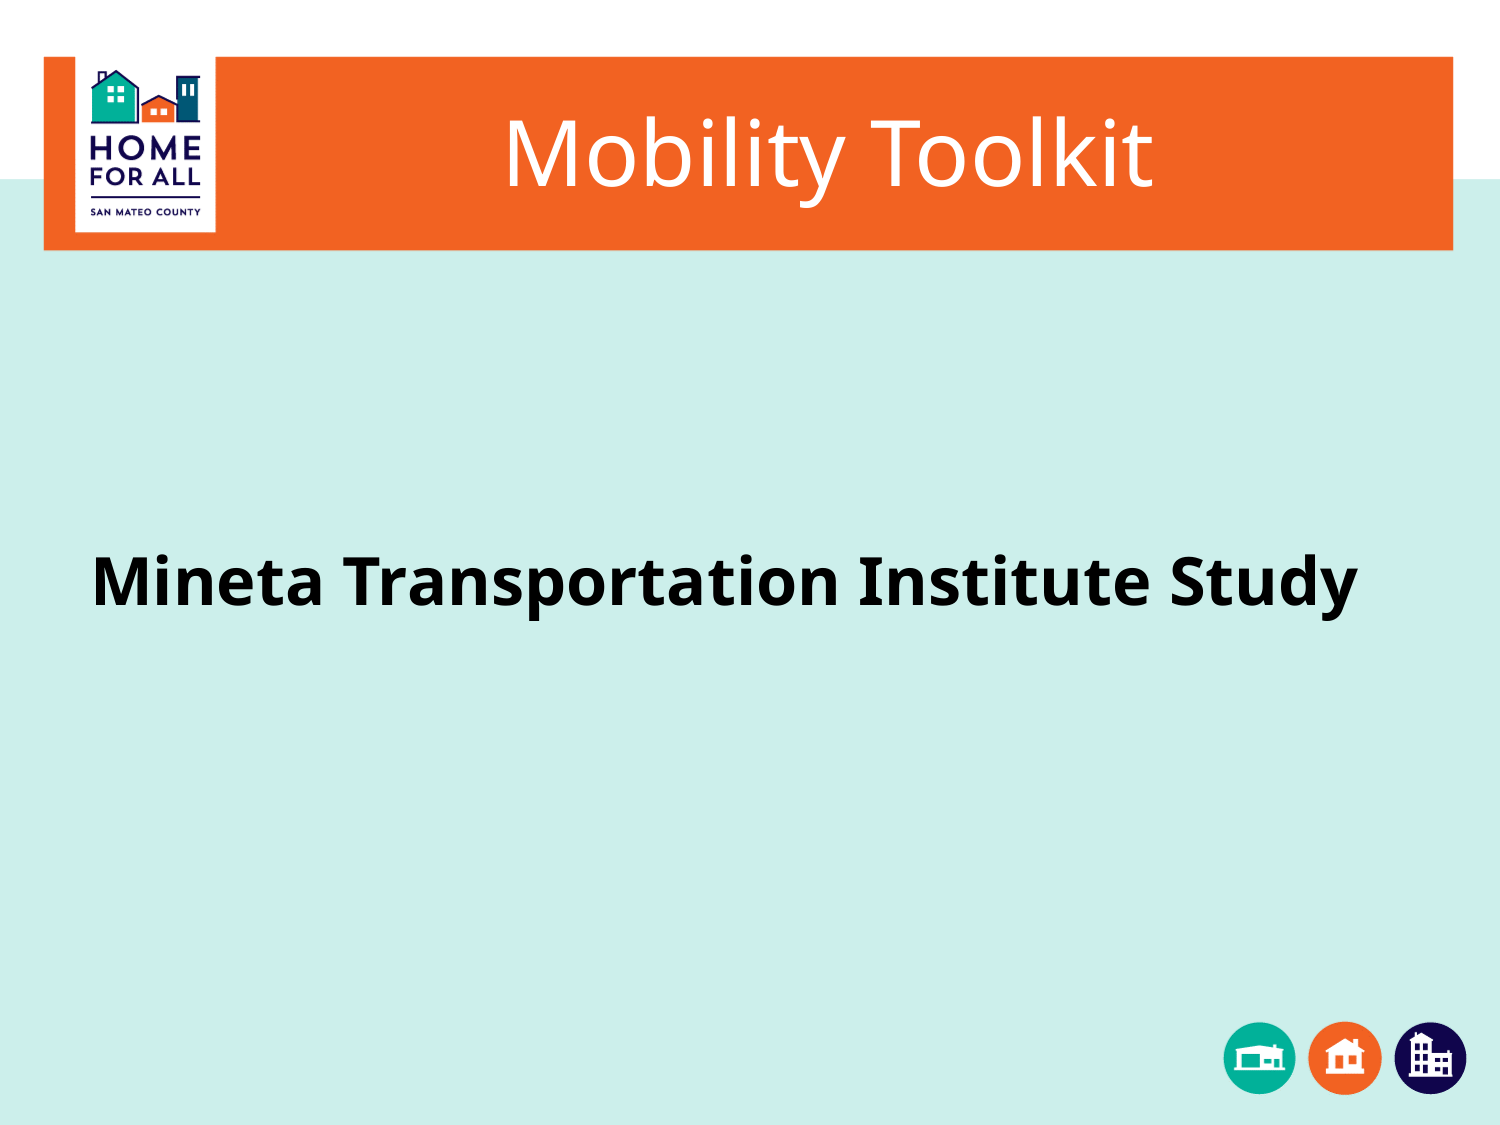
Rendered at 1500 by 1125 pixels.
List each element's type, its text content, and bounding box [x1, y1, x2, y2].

list Mineta Transportation Institute Study [75, 406, 1425, 844]
picture [0, 0, 1500, 1125]
title Mobility Toolkit [213, 56, 1444, 244]
